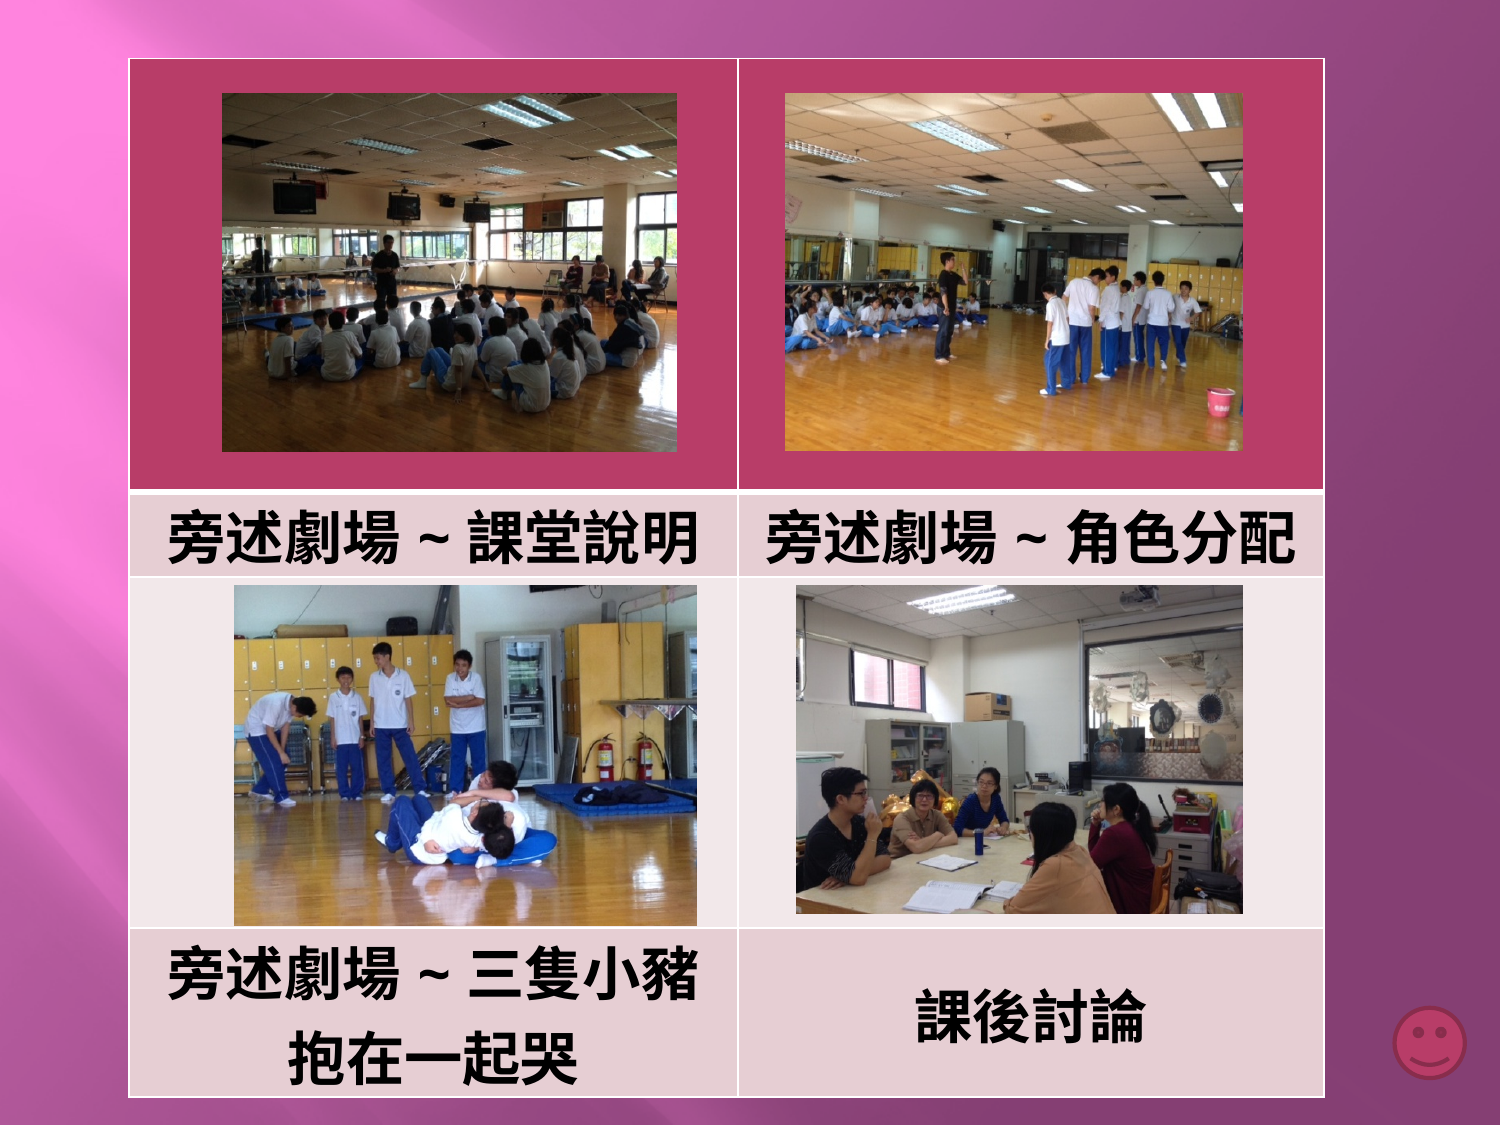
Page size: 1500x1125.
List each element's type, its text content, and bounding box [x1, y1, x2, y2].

table_header [130, 59, 737, 489]
table_cell 課後討論 [739, 929, 1323, 1096]
table_cell [130, 578, 737, 927]
table_header [739, 59, 1323, 489]
picture [234, 585, 697, 927]
picture [796, 585, 1243, 915]
table_cell [739, 578, 1323, 927]
table_cell 旁述劇場~角色分配 [739, 495, 1323, 576]
picture [784, 93, 1243, 452]
text_box [1392, 1005, 1467, 1081]
picture [222, 93, 677, 452]
table_cell 旁述劇場~課堂說明 [130, 495, 737, 576]
table_cell 旁述劇場~三隻小豬抱在一起哭 [130, 929, 737, 1096]
